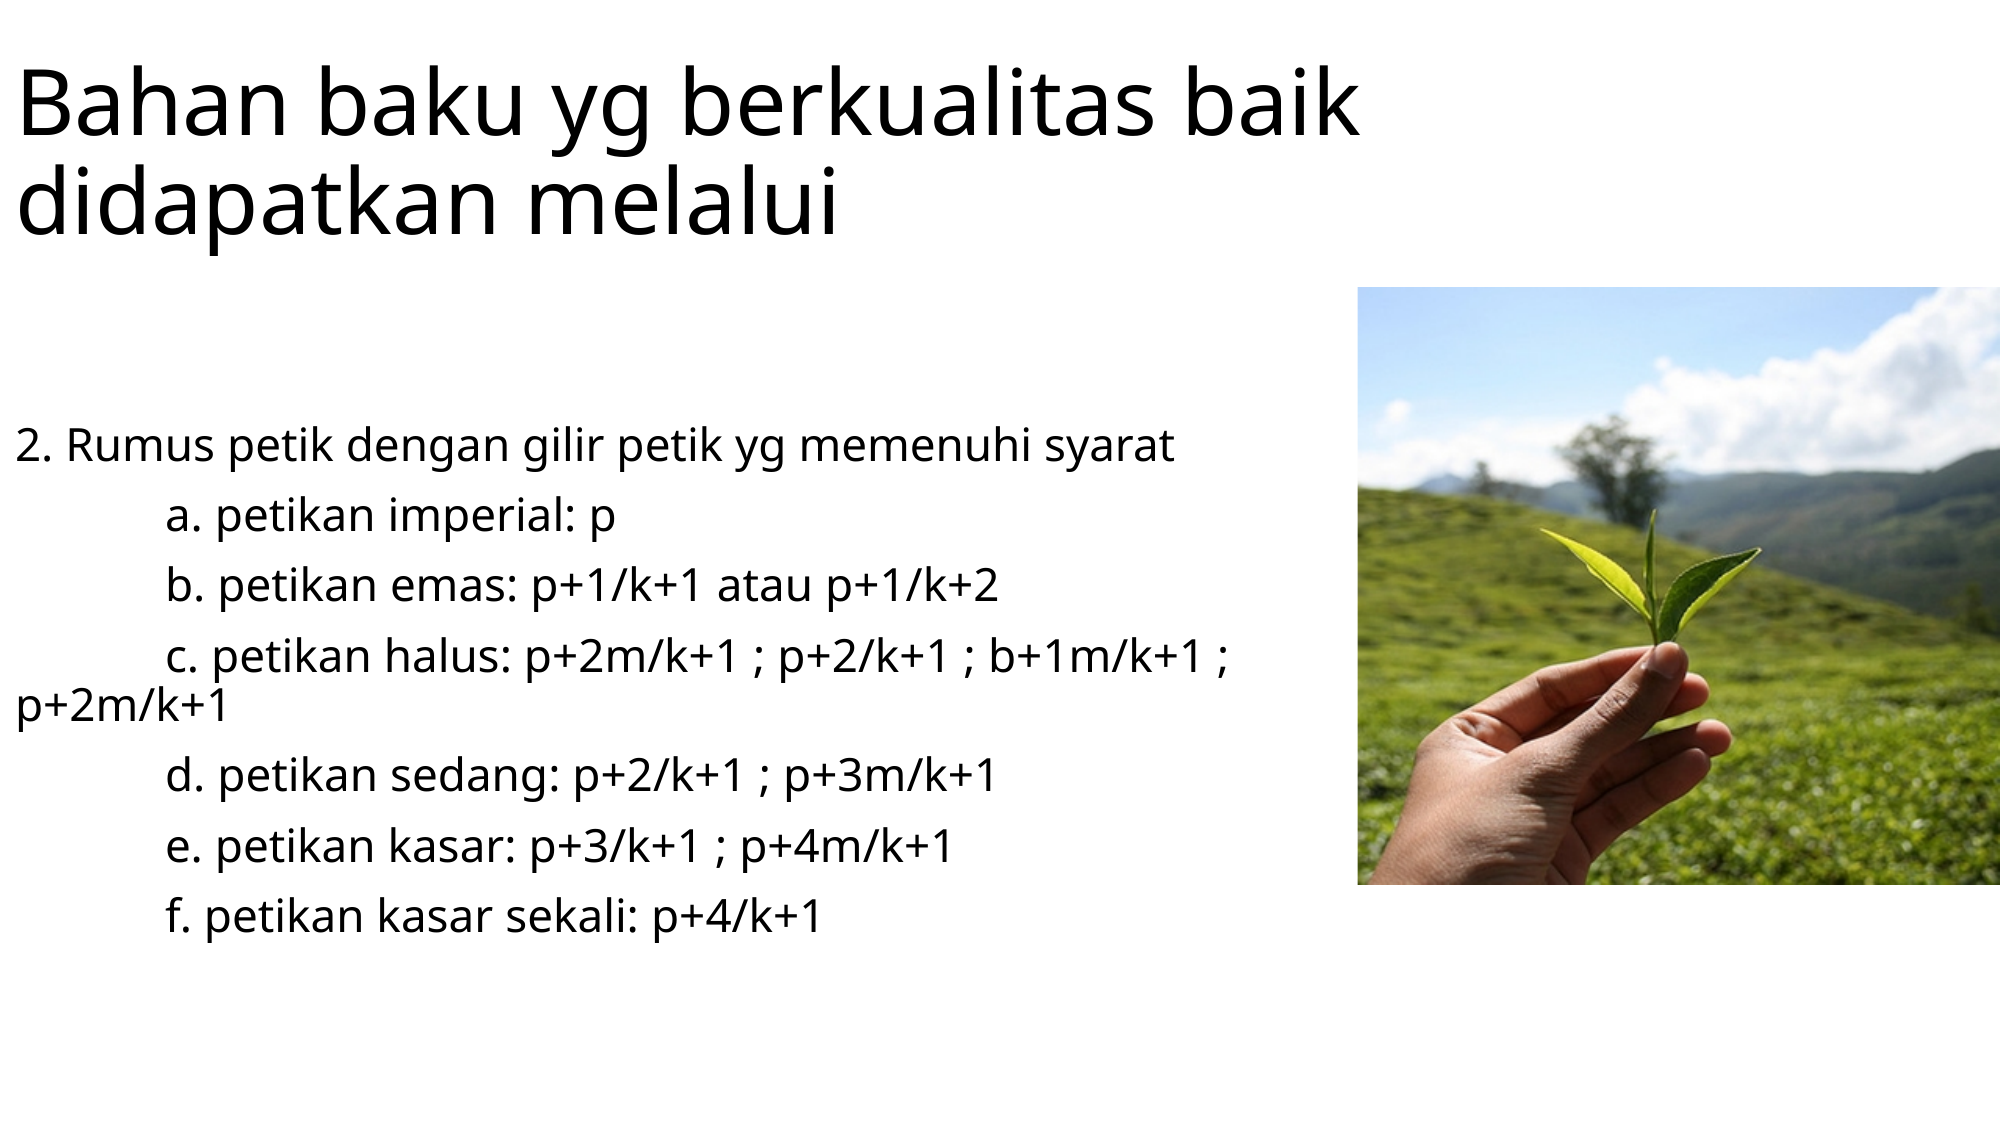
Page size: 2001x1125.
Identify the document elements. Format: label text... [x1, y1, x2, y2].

title Bahan baku yg berkualitas baik didapatkan melalui [0, 46, 1470, 265]
picture [1357, 287, 2000, 885]
list 2. Rumus petik dengan gilir petik yg memenuhi syarat a. petikan imperial: p b. petikan emas: p+1/k+1 atau p+1/k+2 c. petikan halus: p+2m/k+1 ; p+2/k+1 ; b+1m/k+1 ; p+2m/k+1 d. petikan sedang: p+2/k+1 ; p+3m/k+1 e. petikan kasar: p+3/k+1 ; p+4m/k+1 f. petikan kasar sekali: p+4/k+1 [0, 338, 1422, 1125]
